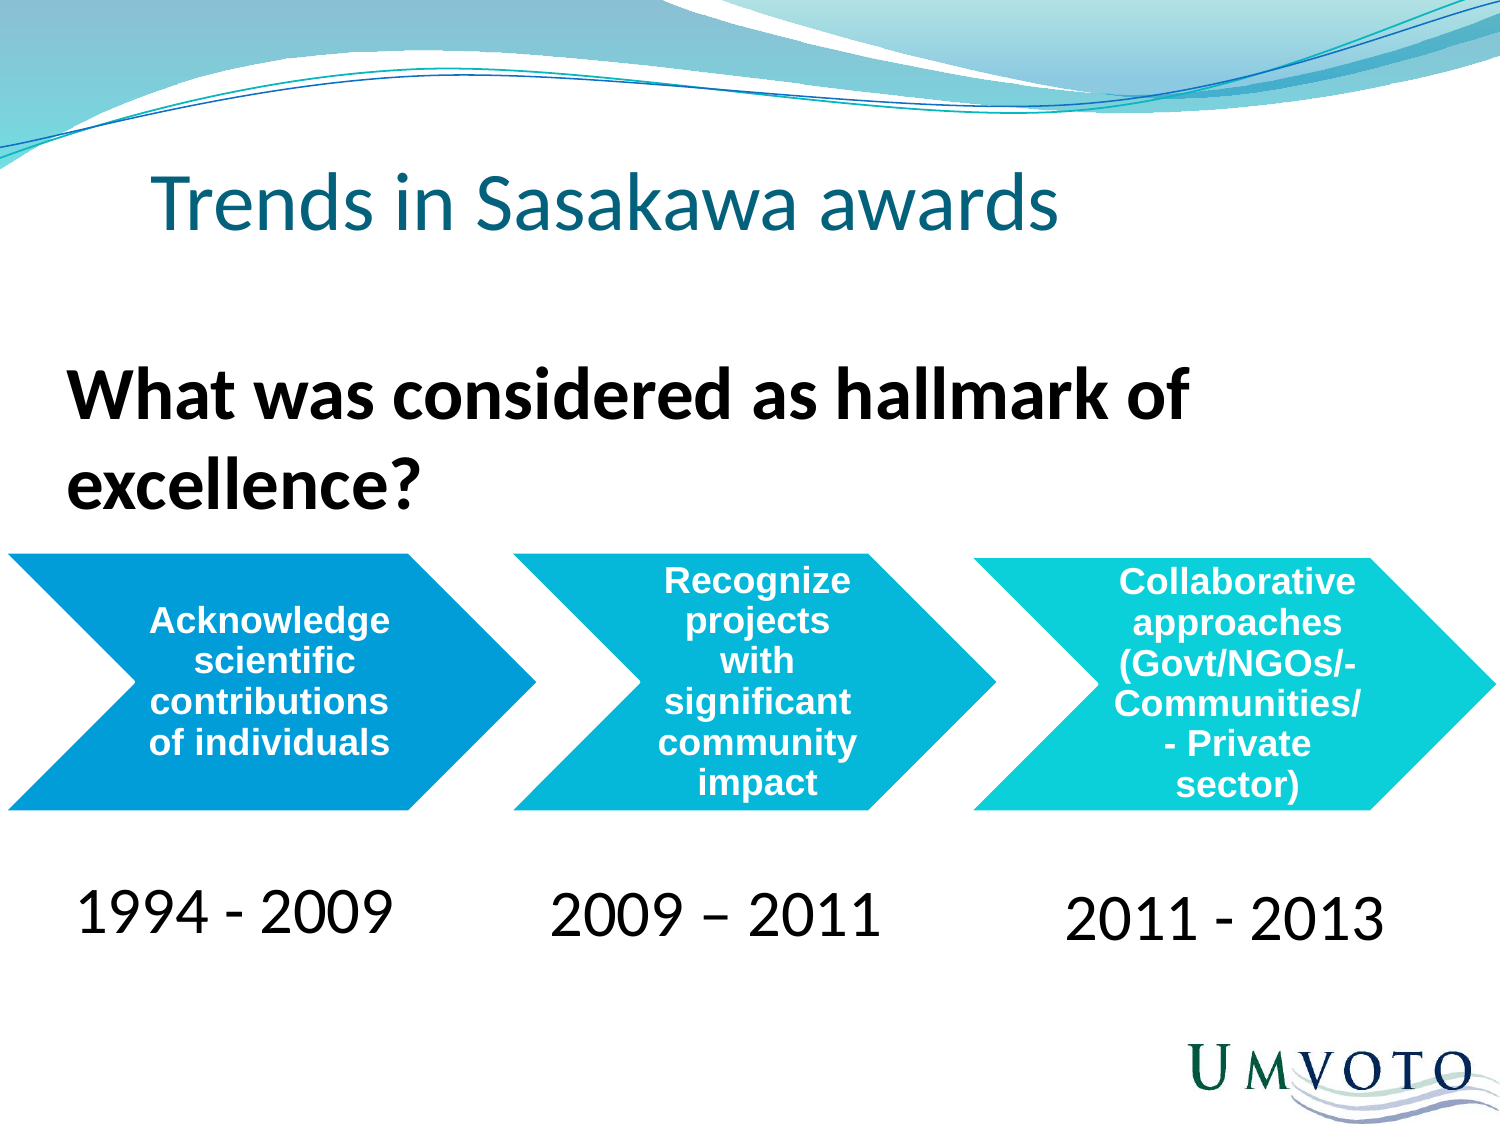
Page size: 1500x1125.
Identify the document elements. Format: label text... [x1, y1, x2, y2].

picture [1187, 1044, 1500, 1124]
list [1, 237, 1500, 1001]
title Trends in Sasakawa awards [150, 87, 1332, 236]
